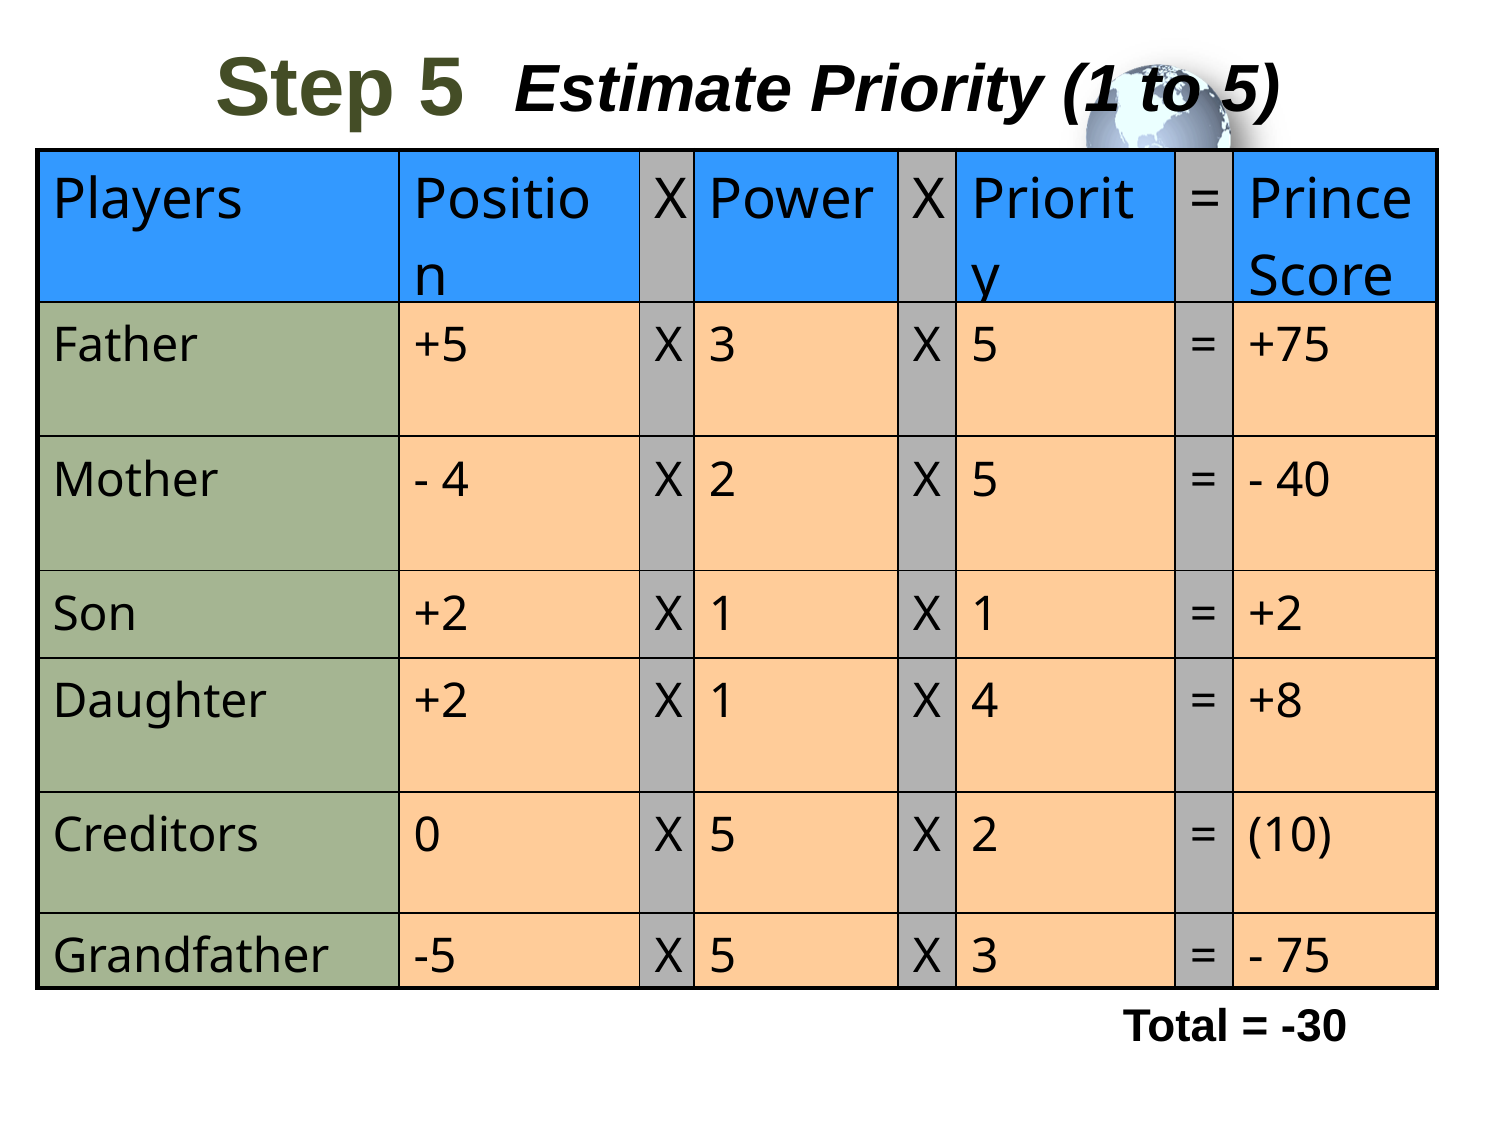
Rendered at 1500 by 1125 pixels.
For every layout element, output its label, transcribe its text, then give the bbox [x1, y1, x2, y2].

table_cell Mother [40, 437, 398, 570]
table_header Players [40, 152, 398, 301]
table_header = [1176, 152, 1232, 301]
table_cell 3 [957, 914, 1174, 986]
table_cell Grandfather [40, 914, 398, 986]
table_header X [899, 152, 955, 301]
table_cell +2 [400, 659, 639, 791]
table_cell X [899, 437, 955, 570]
table_cell Father [40, 303, 398, 435]
table_cell 5 [957, 303, 1174, 435]
table_cell = [1176, 793, 1232, 912]
table_header Position [400, 152, 639, 301]
table_cell X [640, 793, 693, 912]
table_cell = [1176, 303, 1232, 435]
table_cell X [899, 793, 955, 912]
table_cell X [899, 571, 955, 657]
table_cell +5 [400, 303, 639, 435]
table_header Priority [957, 152, 1174, 301]
table_cell = [1176, 659, 1232, 791]
table_cell Creditors [40, 793, 398, 912]
table_cell 1 [695, 571, 897, 657]
table_cell = [1176, 571, 1232, 657]
table_cell 4 [957, 659, 1174, 791]
table_cell Son [40, 571, 398, 657]
text_box Total = -30 [37, 987, 1438, 1058]
table_cell X [899, 659, 955, 791]
table_cell X [899, 303, 955, 435]
table_cell 5 [695, 793, 897, 912]
table_header Prince Score [1234, 152, 1435, 301]
table_cell - 4 [400, 437, 639, 570]
table_header Power [695, 152, 897, 301]
table_cell 1 [695, 659, 897, 791]
text_box Estimate Priority (1 to 5) [499, 37, 1297, 133]
table_header X [640, 152, 693, 301]
table_cell +75 [1234, 303, 1435, 435]
table_cell X [640, 659, 693, 791]
table_cell - 40 [1234, 437, 1435, 570]
picture [1051, 29, 1299, 148]
table_cell - 75 [1234, 914, 1435, 986]
table_cell = [1176, 437, 1232, 570]
table_cell 3 [695, 303, 897, 435]
table_cell (10) [1234, 793, 1435, 912]
table_cell X [640, 437, 693, 570]
table_cell +2 [400, 571, 639, 657]
table_cell 1 [957, 571, 1174, 657]
table_cell X [640, 914, 693, 986]
table_cell 2 [957, 793, 1174, 912]
table_cell +2 [1234, 571, 1435, 657]
table_cell Daughter [40, 659, 398, 791]
table_cell X [640, 303, 693, 435]
table_cell = [1176, 914, 1232, 986]
text_box Step 5 [200, 24, 480, 140]
table_cell -5 [400, 914, 639, 986]
table_cell 5 [957, 437, 1174, 570]
table_cell 0 [400, 793, 639, 912]
table_cell 2 [695, 437, 897, 570]
table_cell X [899, 914, 955, 986]
table_cell X [640, 571, 693, 657]
table_cell 5 [695, 914, 897, 986]
table_cell +8 [1234, 659, 1435, 791]
